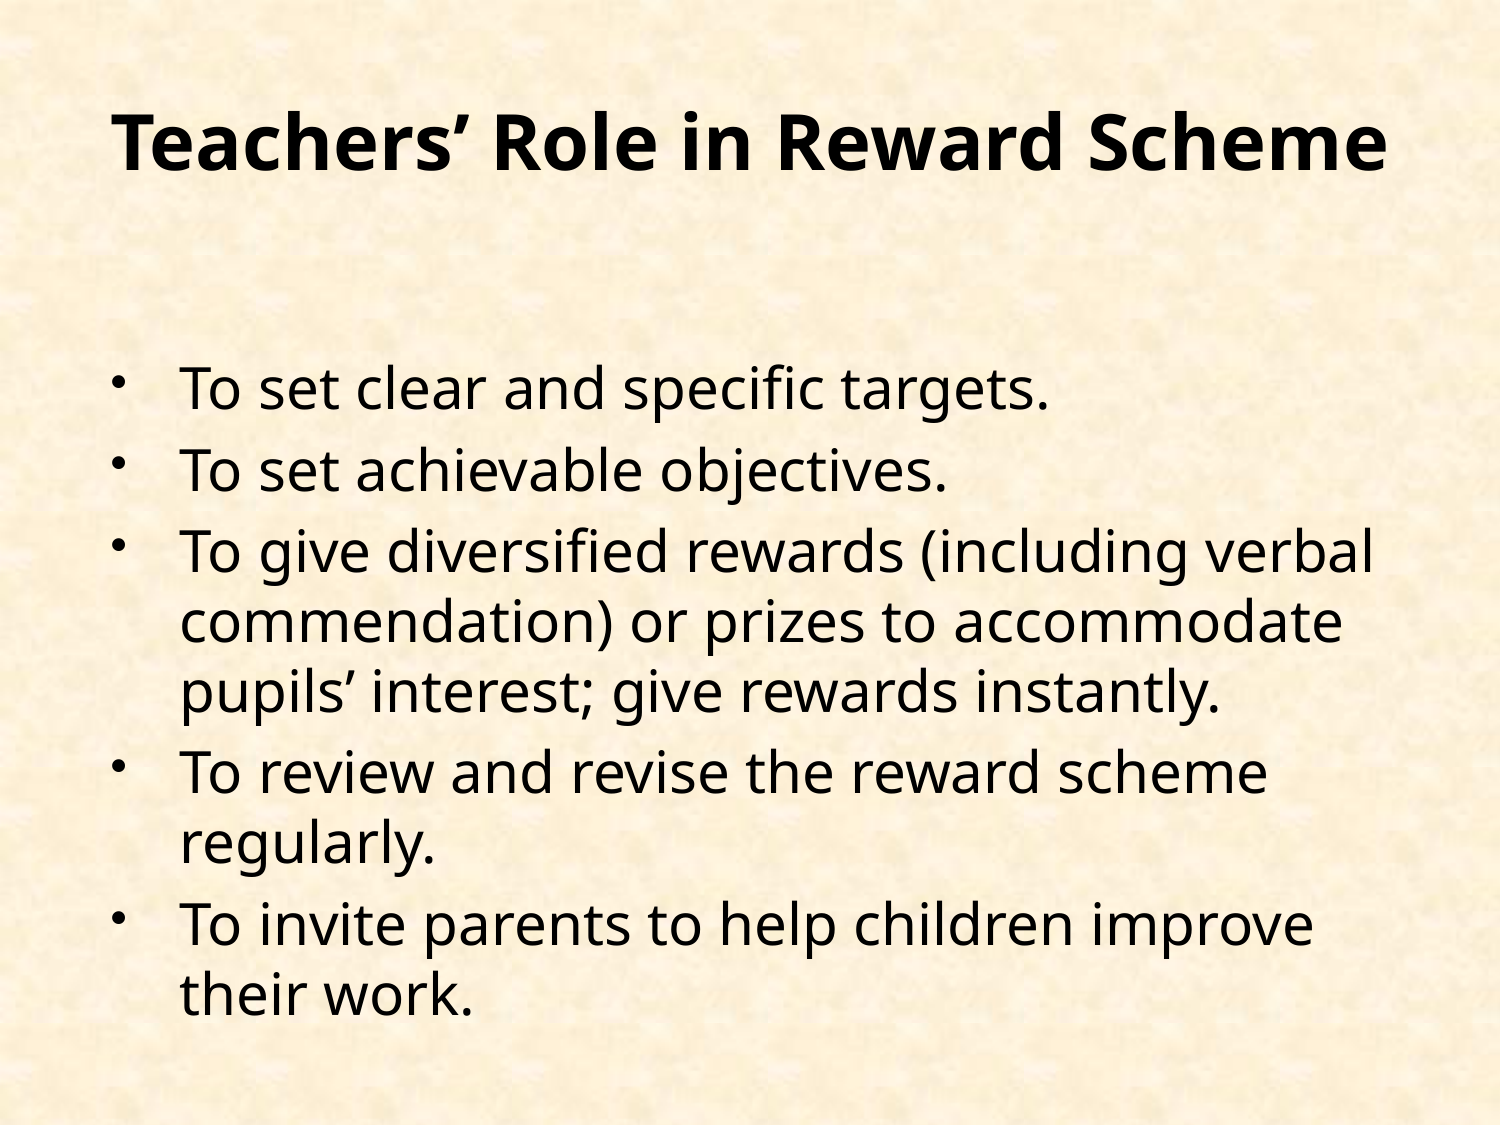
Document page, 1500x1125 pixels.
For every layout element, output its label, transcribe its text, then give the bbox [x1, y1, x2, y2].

picture [0, 0, 1500, 1125]
title Teachers’ Role in Reward Scheme [75, 45, 1425, 233]
list To set clear and specific targets. To set achievable objectives. To give diversified rewards (including verbal commendation) or prizes to accommodate pupils’ interest; give rewards instantly. To review and revise the reward scheme regularly. To invite parents to help children improve their work. [75, 262, 1425, 1035]
